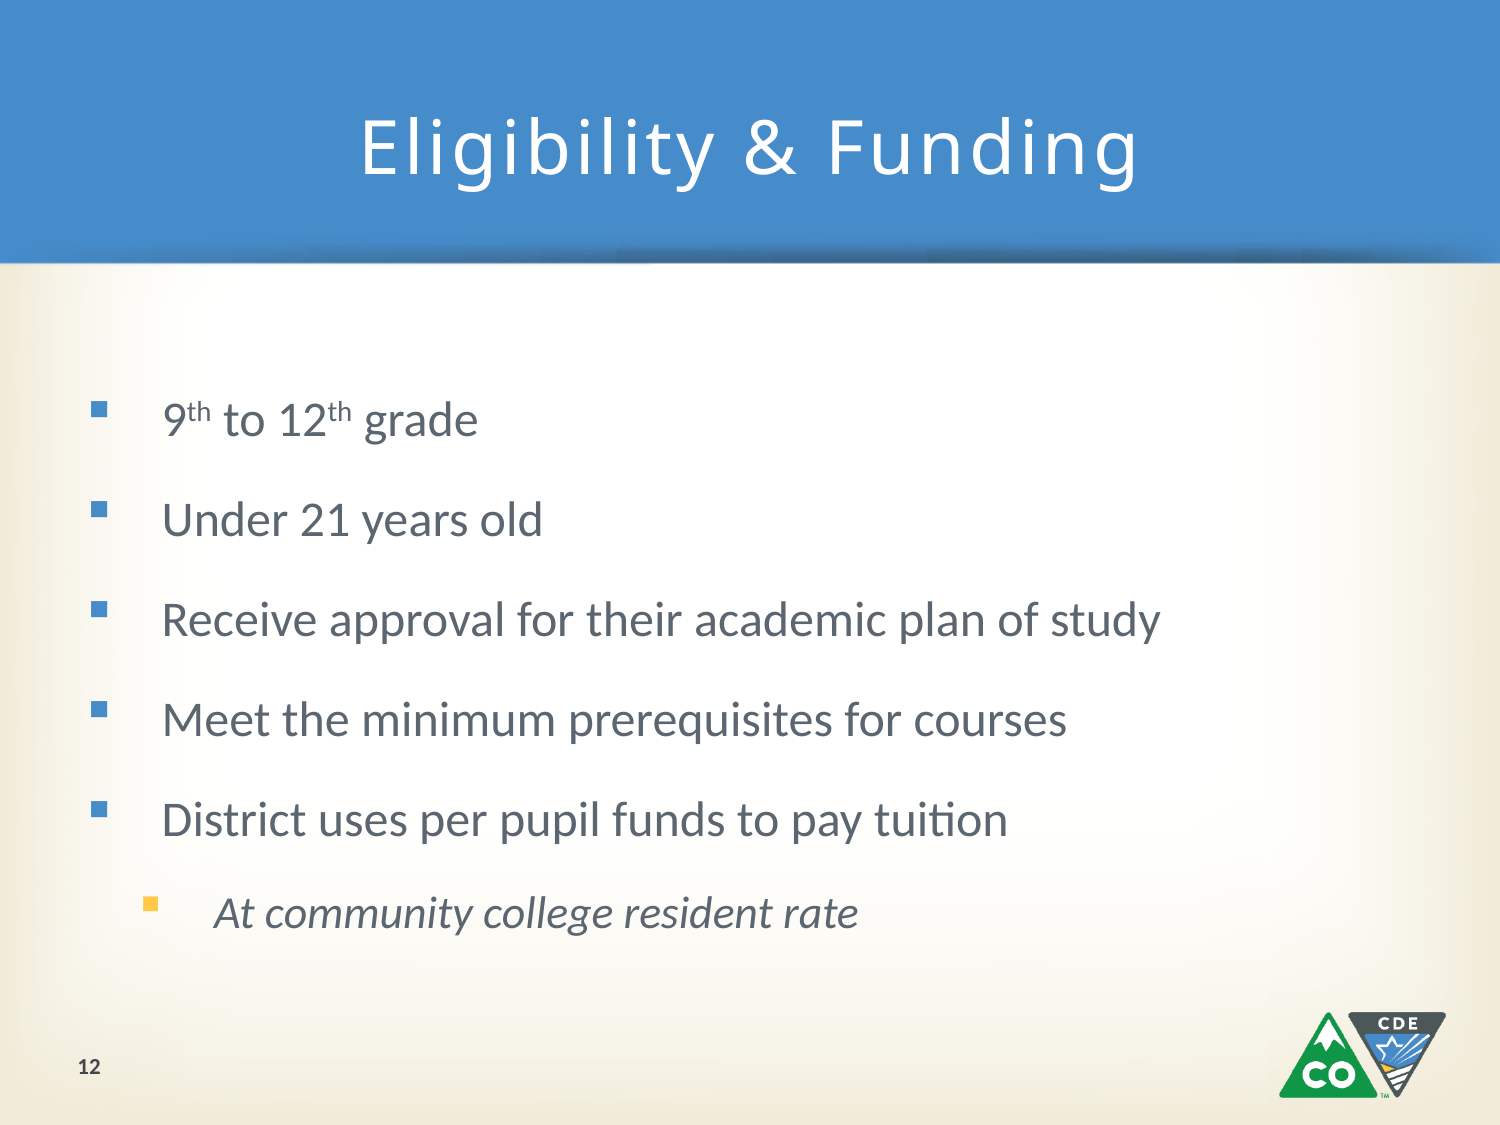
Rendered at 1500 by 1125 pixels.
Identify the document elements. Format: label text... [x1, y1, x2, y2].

list 9th to 12th grade Under 21 years old Receive approval for their academic plan of study Meet the minimum prerequisites for courses District uses per pupil funds to pay tuition At community college resident rate [64, 348, 1418, 1005]
footer 12 [62, 1042, 613, 1088]
picture [0, 0, 1500, 1125]
title Eligibility & Funding [62, 58, 1438, 232]
